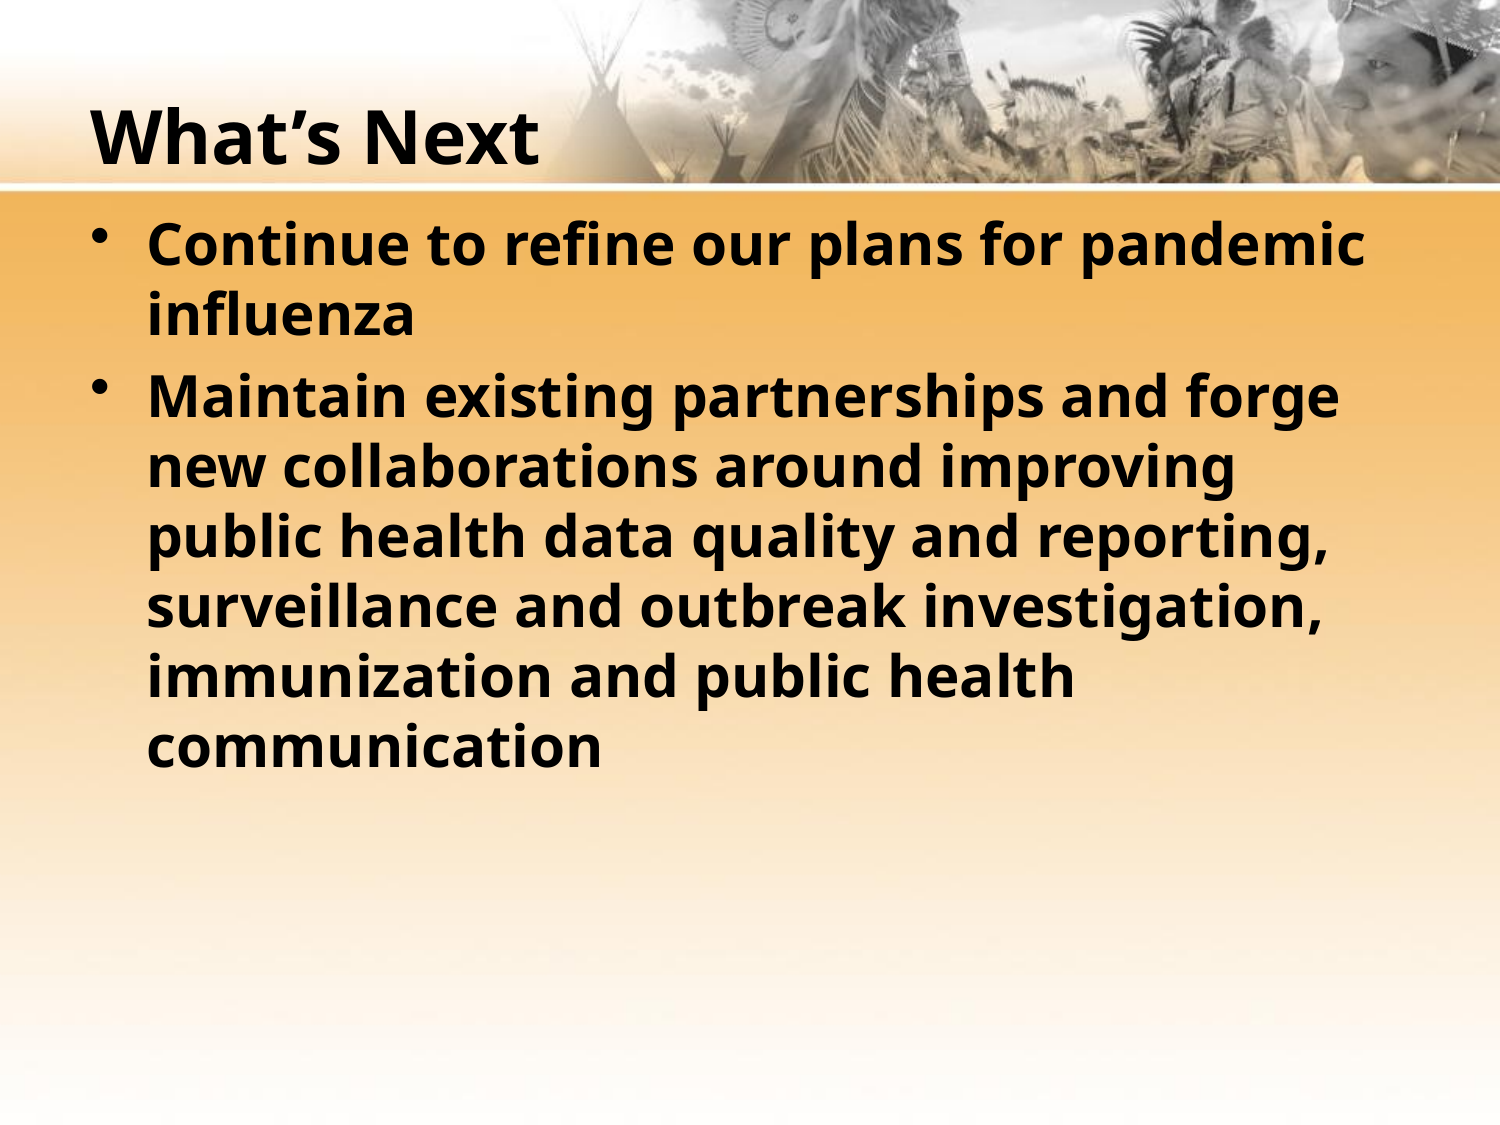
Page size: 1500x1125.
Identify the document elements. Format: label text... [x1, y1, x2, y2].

list Continue to refine our plans for pandemic influenza Maintain existing partnerships and forge new collaborations around improving public health data quality and reporting, surveillance and outbreak investigation, immunization and public health communication [74, 199, 1426, 976]
title What’s Next [74, 12, 1188, 188]
picture [0, 0, 1500, 1125]
